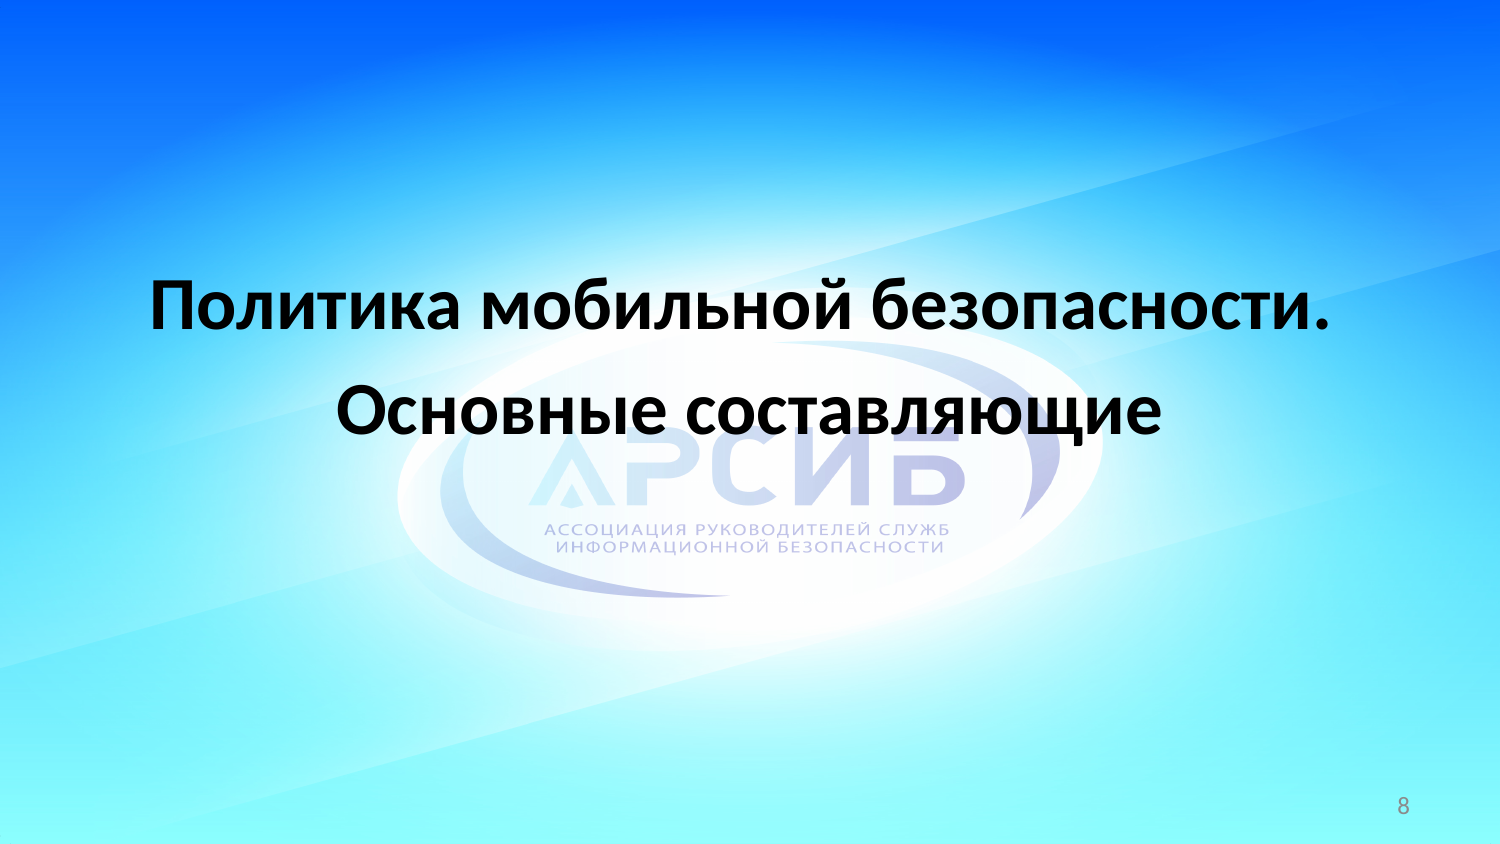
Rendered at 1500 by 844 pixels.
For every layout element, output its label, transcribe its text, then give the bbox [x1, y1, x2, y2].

list Политика мобильной безопасности. Основные составляющие [74, 58, 1426, 754]
slide_number 8 [1074, 782, 1425, 827]
picture [0, 0, 1500, 844]
